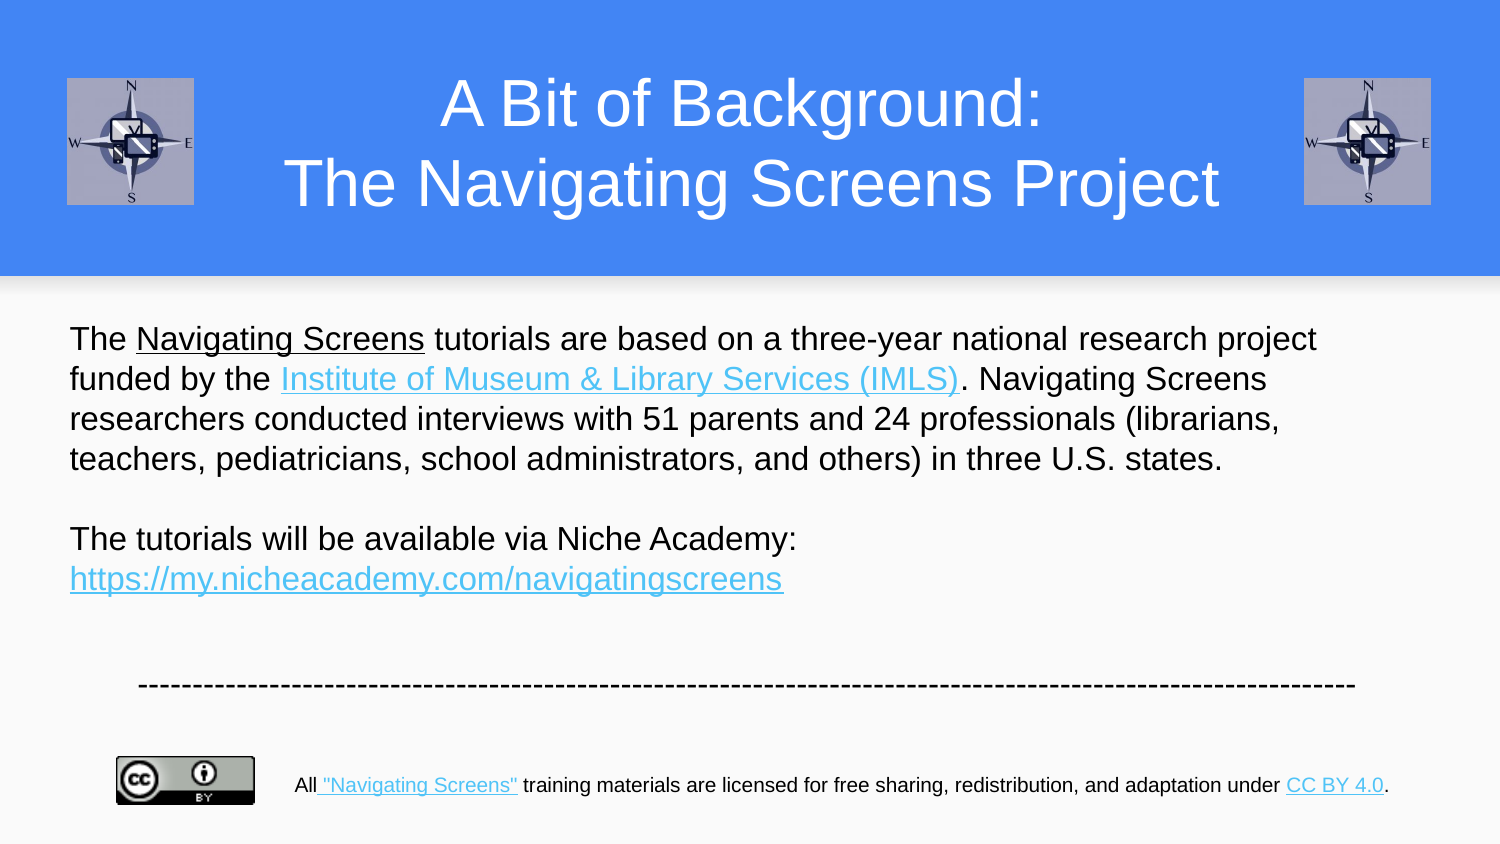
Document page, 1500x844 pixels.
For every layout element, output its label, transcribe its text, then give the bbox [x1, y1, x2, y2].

title A Bit of Background: The Navigating Screens Project [77, 108, 1427, 235]
picture [66, 78, 194, 205]
list The Navigating Screens tutorials are based on a three-year national research project funded by the Institute of Museum & Library Services (IMLS). Navigating Screens researchers conducted interviews with 51 parents and 24 professionals (librarians, teachers, pediatricians, school administrators, and others) in three U.S. states. The tutorials will be available via Niche Academy: https://my.nicheacademy.com/navigatingscreens --------------------------------------------------------------------------------------------------------------- All "Navigating Screens" training materials are licensed for free sharing, redistribution, and adaptation under CC BY 4.0. [54, 302, 1441, 844]
picture [116, 756, 255, 806]
picture [1304, 78, 1431, 205]
